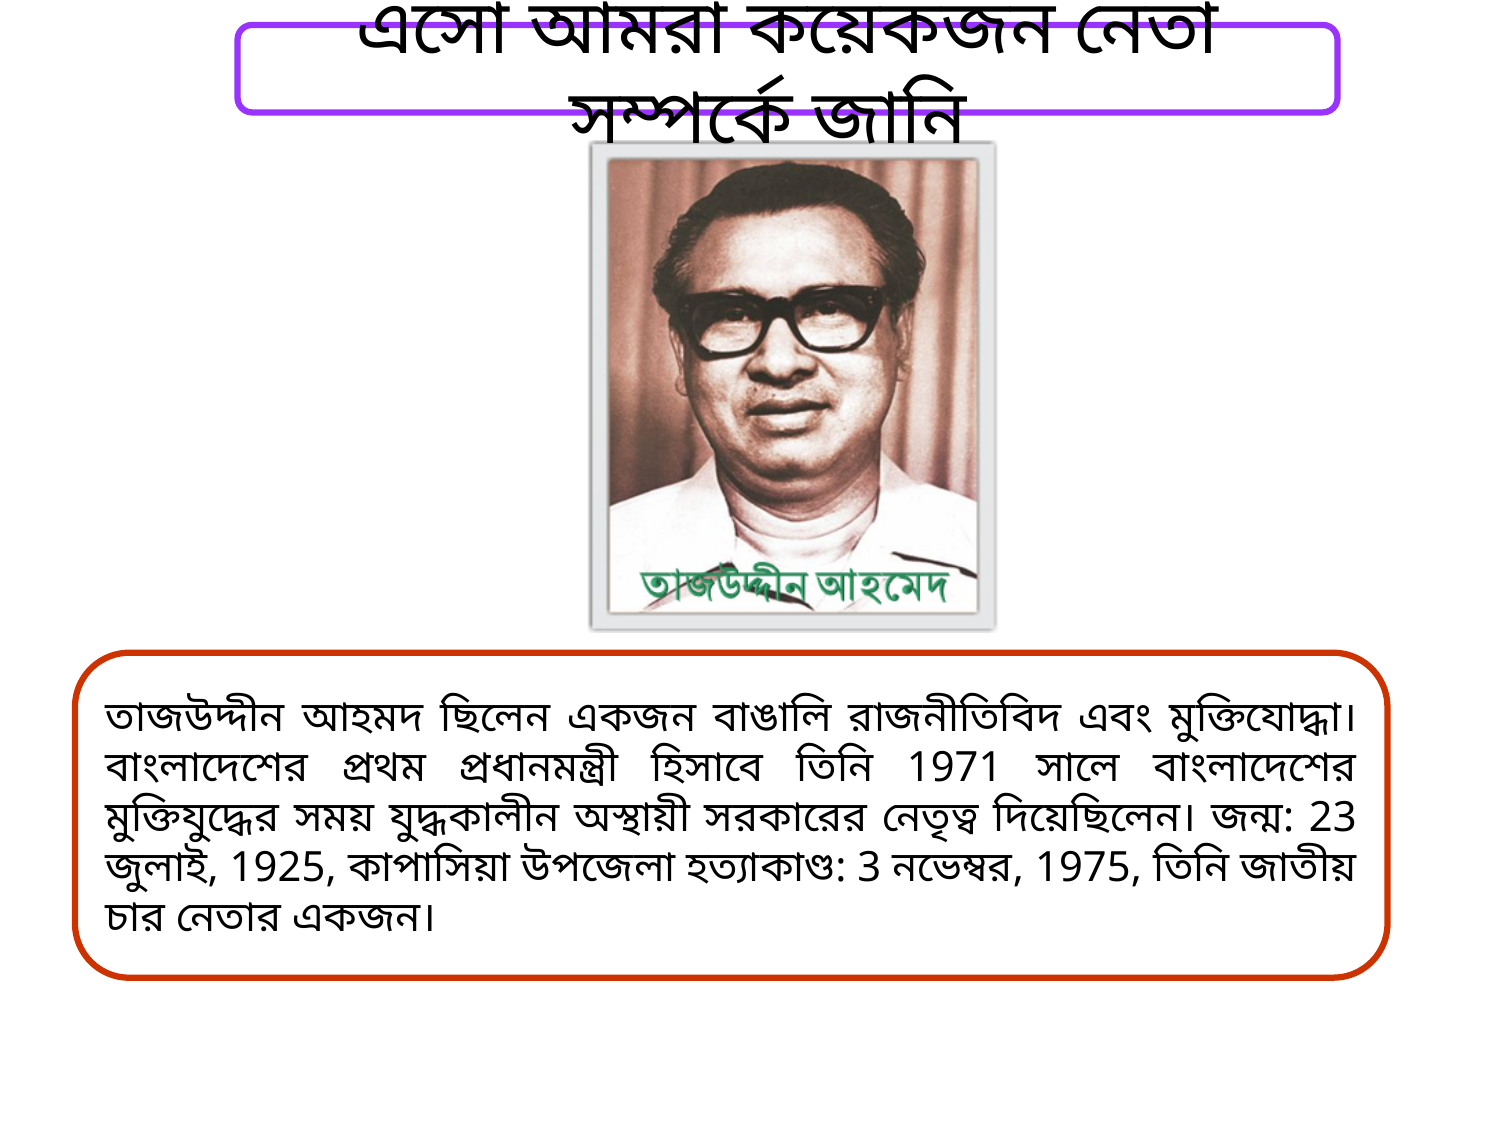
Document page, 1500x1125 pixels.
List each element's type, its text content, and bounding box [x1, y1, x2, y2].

text_box তাজউদ্দীন আহমদ ছিলেন একজন বাঙালি রাজনীতিবিদ এবং মুক্তিযোদ্ধা। বাংলাদেশের প্রথম প্রধানমন্ত্রী হিসাবে তিনি 1971 সালে বাংলাদেশের মুক্তিযুদ্ধের সময় যুদ্ধকালীন অস্থায়ী সরকারের নেতৃত্ব দিয়েছিলেন। জন্ম: 23 জুলাই, 1925, কাপাসিয়া উপজেলা হত্যাকাণ্ড: 3 নভেম্বর, 1975, তিনি জাতীয় চার নেতার একজন। [73, 651, 1389, 979]
picture [587, 140, 1000, 633]
text_box এসো আমরা কয়েকজন নেতা সম্পর্কে জানি [236, 23, 1339, 114]
